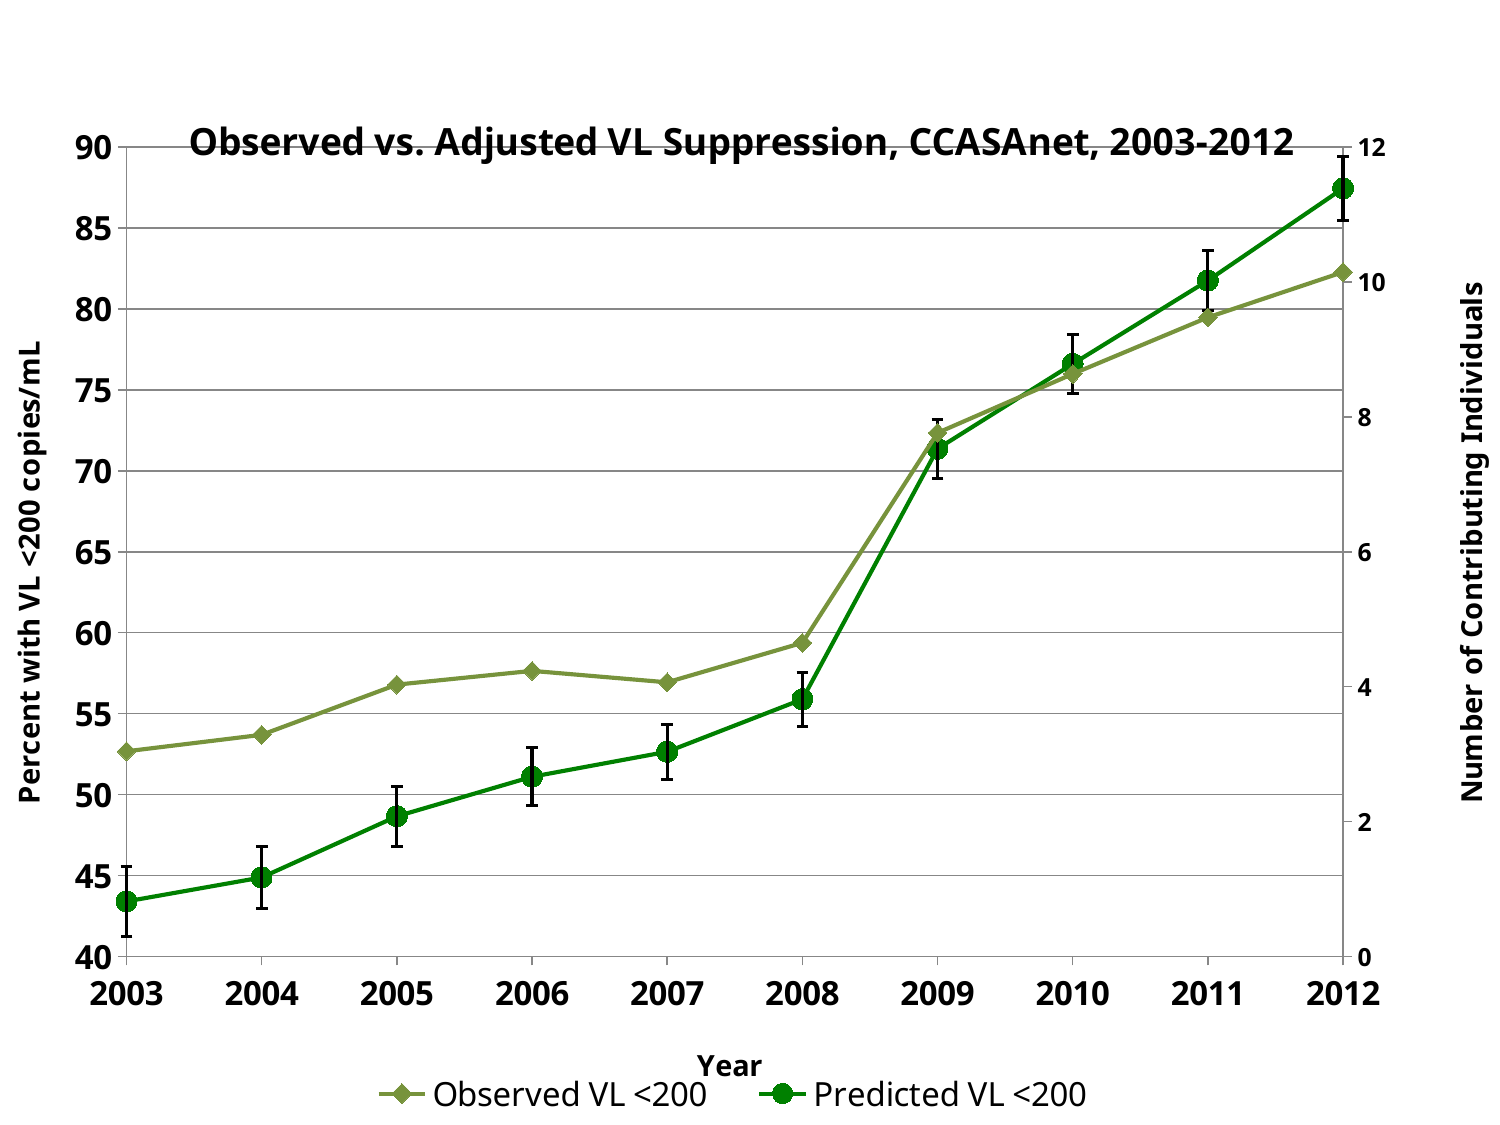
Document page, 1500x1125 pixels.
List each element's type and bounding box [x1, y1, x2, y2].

chart [0, 74, 1500, 1125]
